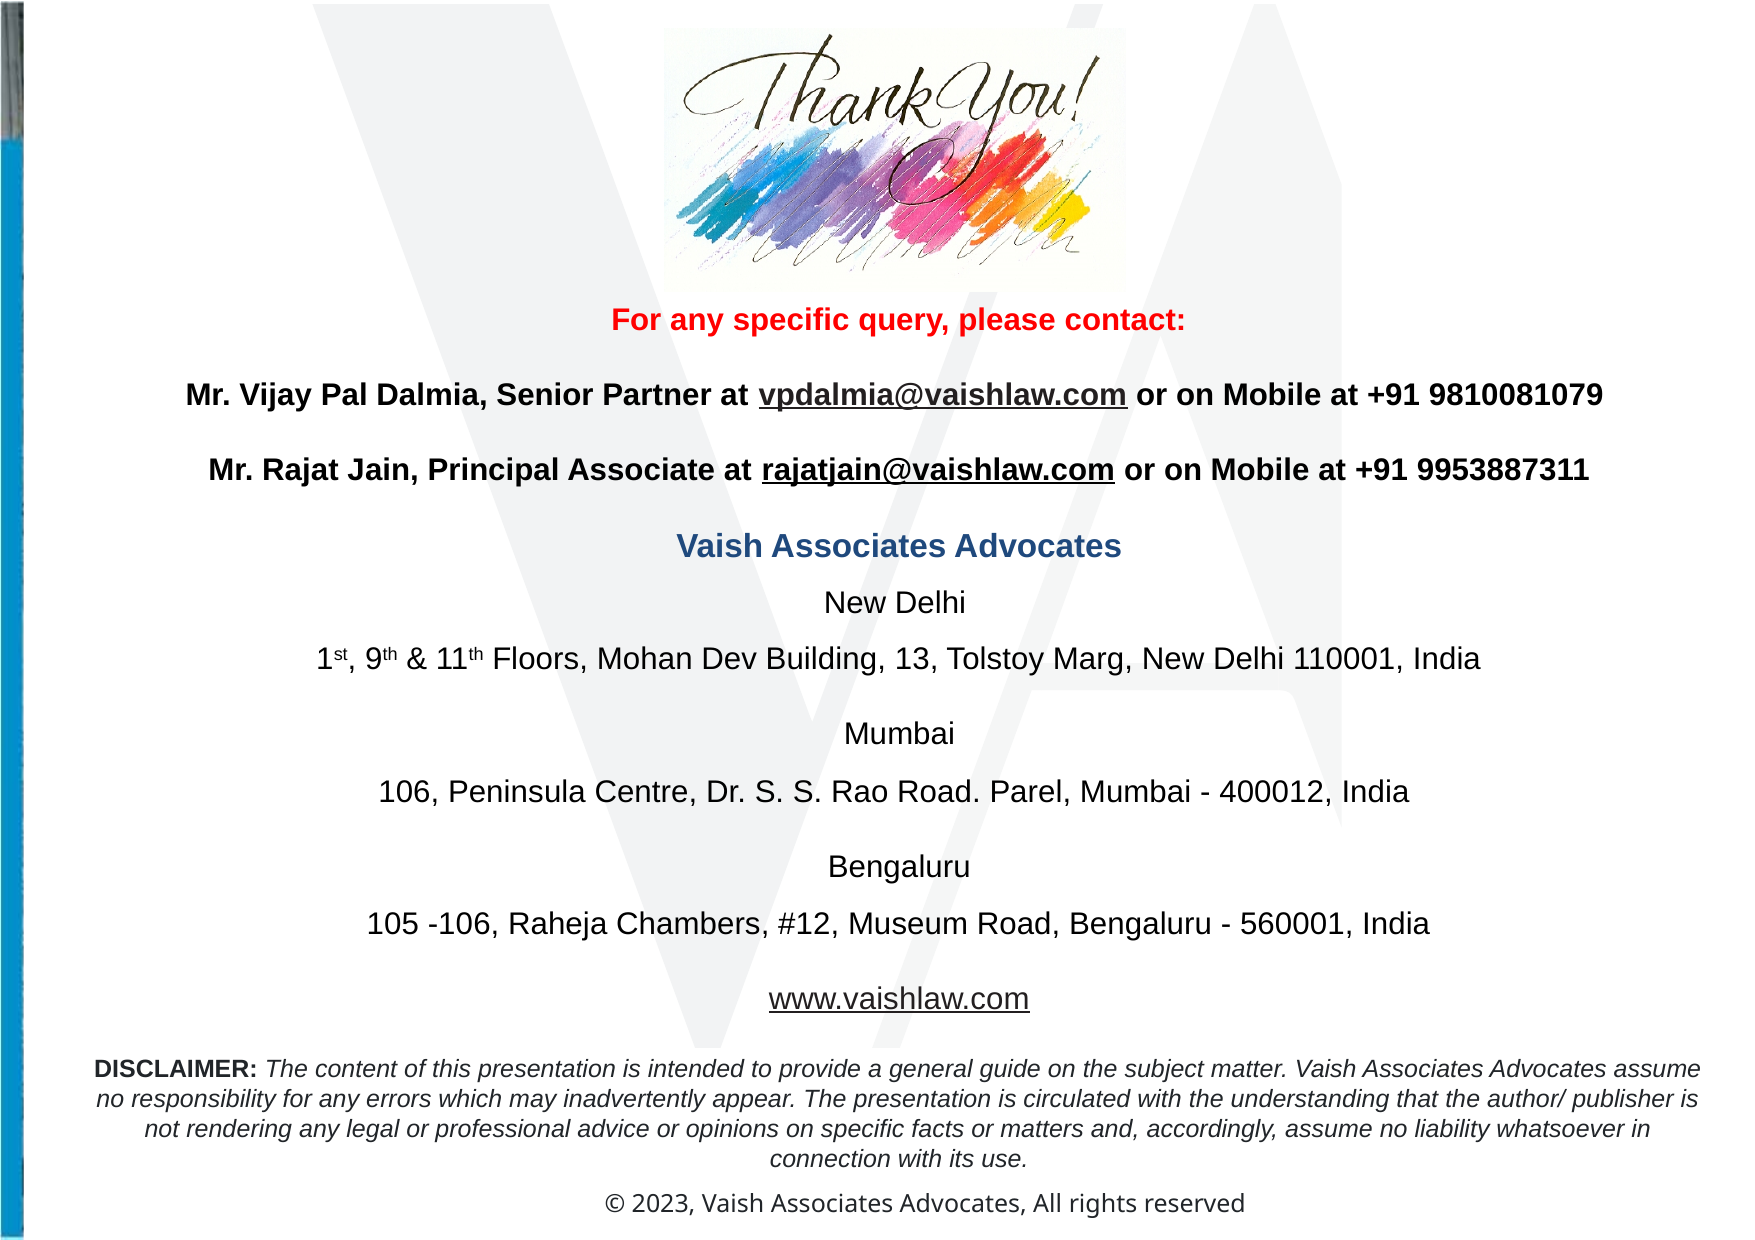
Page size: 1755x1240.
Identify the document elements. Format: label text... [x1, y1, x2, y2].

picture [0, 1, 24, 1240]
text_box For any specific query, please contact: Mr. Vijay Pal Dalmia, Senior Partner at vpdalmia@vaishlaw.com or on Mobile at +91 9810081079 Mr. Rajat Jain, Principal Associate at rajatjain@vaishlaw.com or on Mobile at +91 9953887311 Vaish Associates Advocates New Delhi 1st, 9th & 11th Floors, Mohan Dev Building, 13, Tolstoy Marg, New Delhi 110001, India Mumbai 106, Peninsula Centre, Dr. S. S. Rao Road. Parel, Mumbai - 400012, India Bengaluru 105 -106, Raheja Chambers, #12, Museum Road, Bengaluru - 560001, India www.vaishlaw.com DISCLAIMER: The content of this presentation is intended to provide a general guide on the subject matter. Vaish Associates Advocates assume no responsibility for any errors which may inadvertently appear. The presentation is circulated with the understanding that the author/ publisher is not rendering any legal or professional advice or opinions on specific facts or matters and, accordingly, assume no liability whatsoever in connection with its use. [77, 291, 1722, 1181]
picture [664, 27, 1126, 293]
text_box © 2023, Vaish Associates Advocates, All rights reserved [589, 1180, 1262, 1225]
